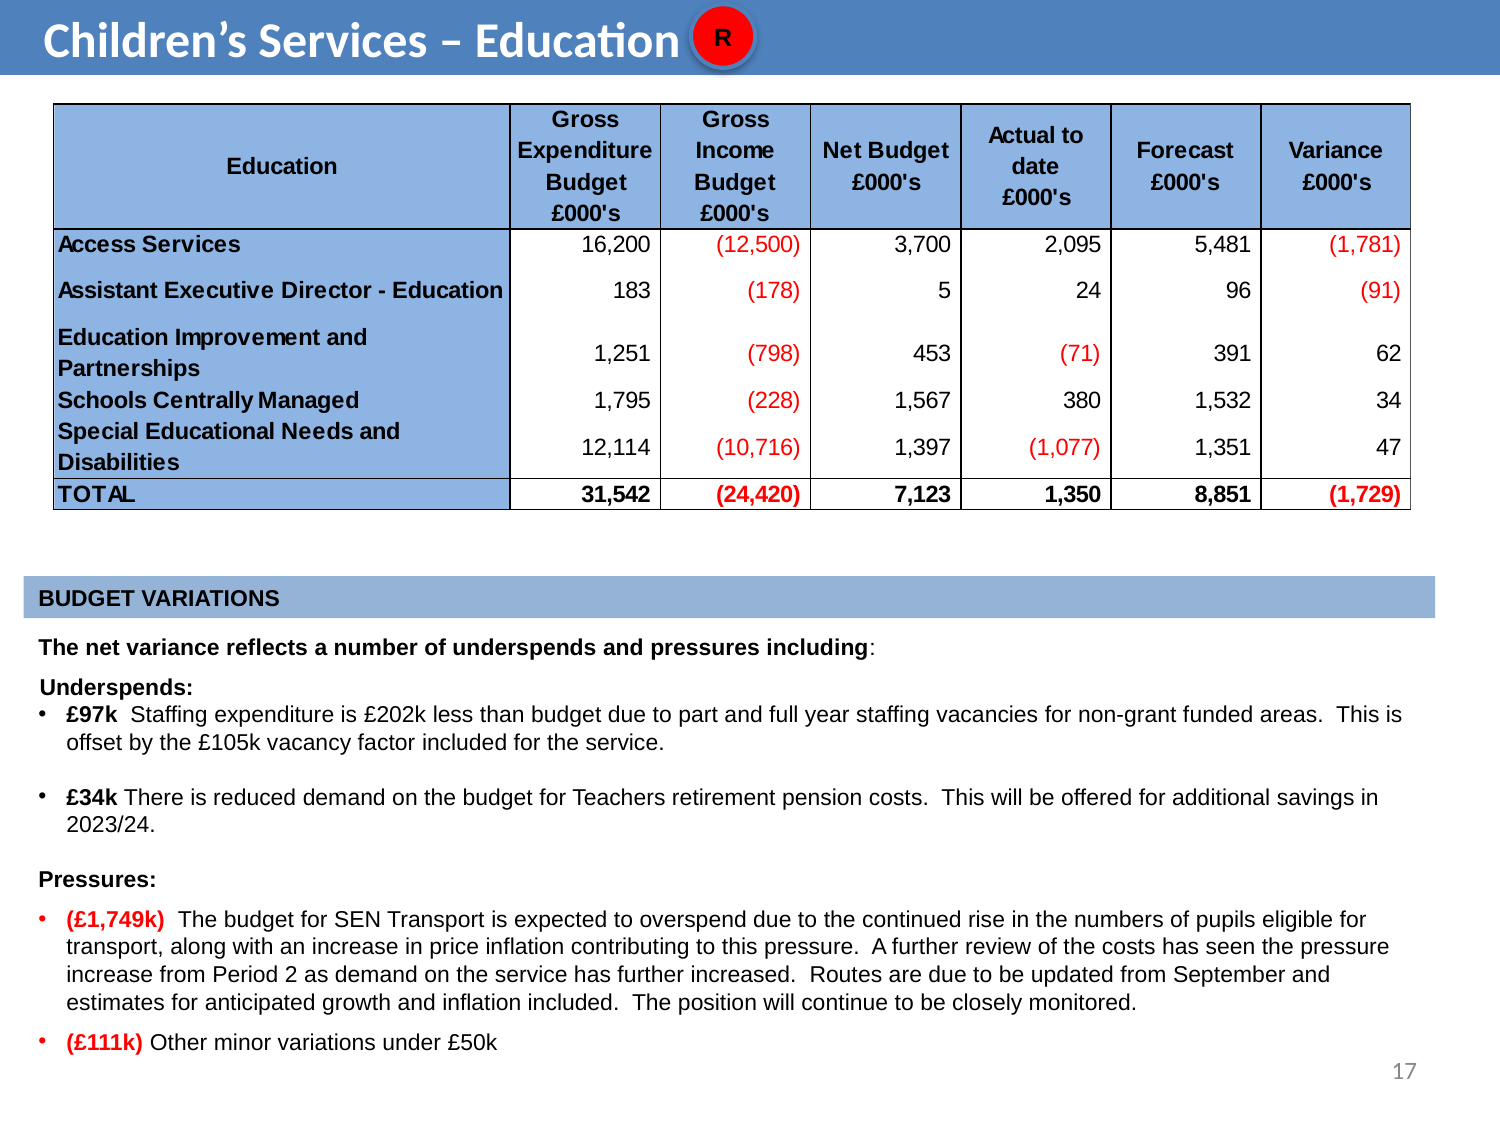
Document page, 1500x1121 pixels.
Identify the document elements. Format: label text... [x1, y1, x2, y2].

text_box The net variance reflects a number of underspends and pressures including: Underspends: £97k Staffing expenditure is £202k less than budget due to part and full year staffing vacancies for non-grant funded areas. This is offset by the £105k vacancy factor included for the service. £34k There is reduced demand on the budget for Teachers retirement pension costs. This will be offered for additional savings in 2023/24. Pressures: (£1,749k) The budget for SEN Transport is expected to overspend due to the continued rise in the numbers of pupils eligible for transport, along with an increase in price inflation contributing to this pressure. A further review of the costs has seen the pressure increase from Period 2 as demand on the service has further increased. Routes are due to be updated from September and estimates for anticipated growth and inflation included. The position will continue to be closely monitored. (£111k) Other minor variations under £50k [23, 625, 1436, 1062]
text_box R [690, 4, 756, 68]
picture [52, 102, 1413, 512]
text_box [773, 477, 1436, 521]
text_box Children’s Services – Education [0, 0, 1500, 75]
slide_number 17 [1382, 1047, 1426, 1093]
text_box BUDGET VARIATIONS [23, 576, 1436, 619]
